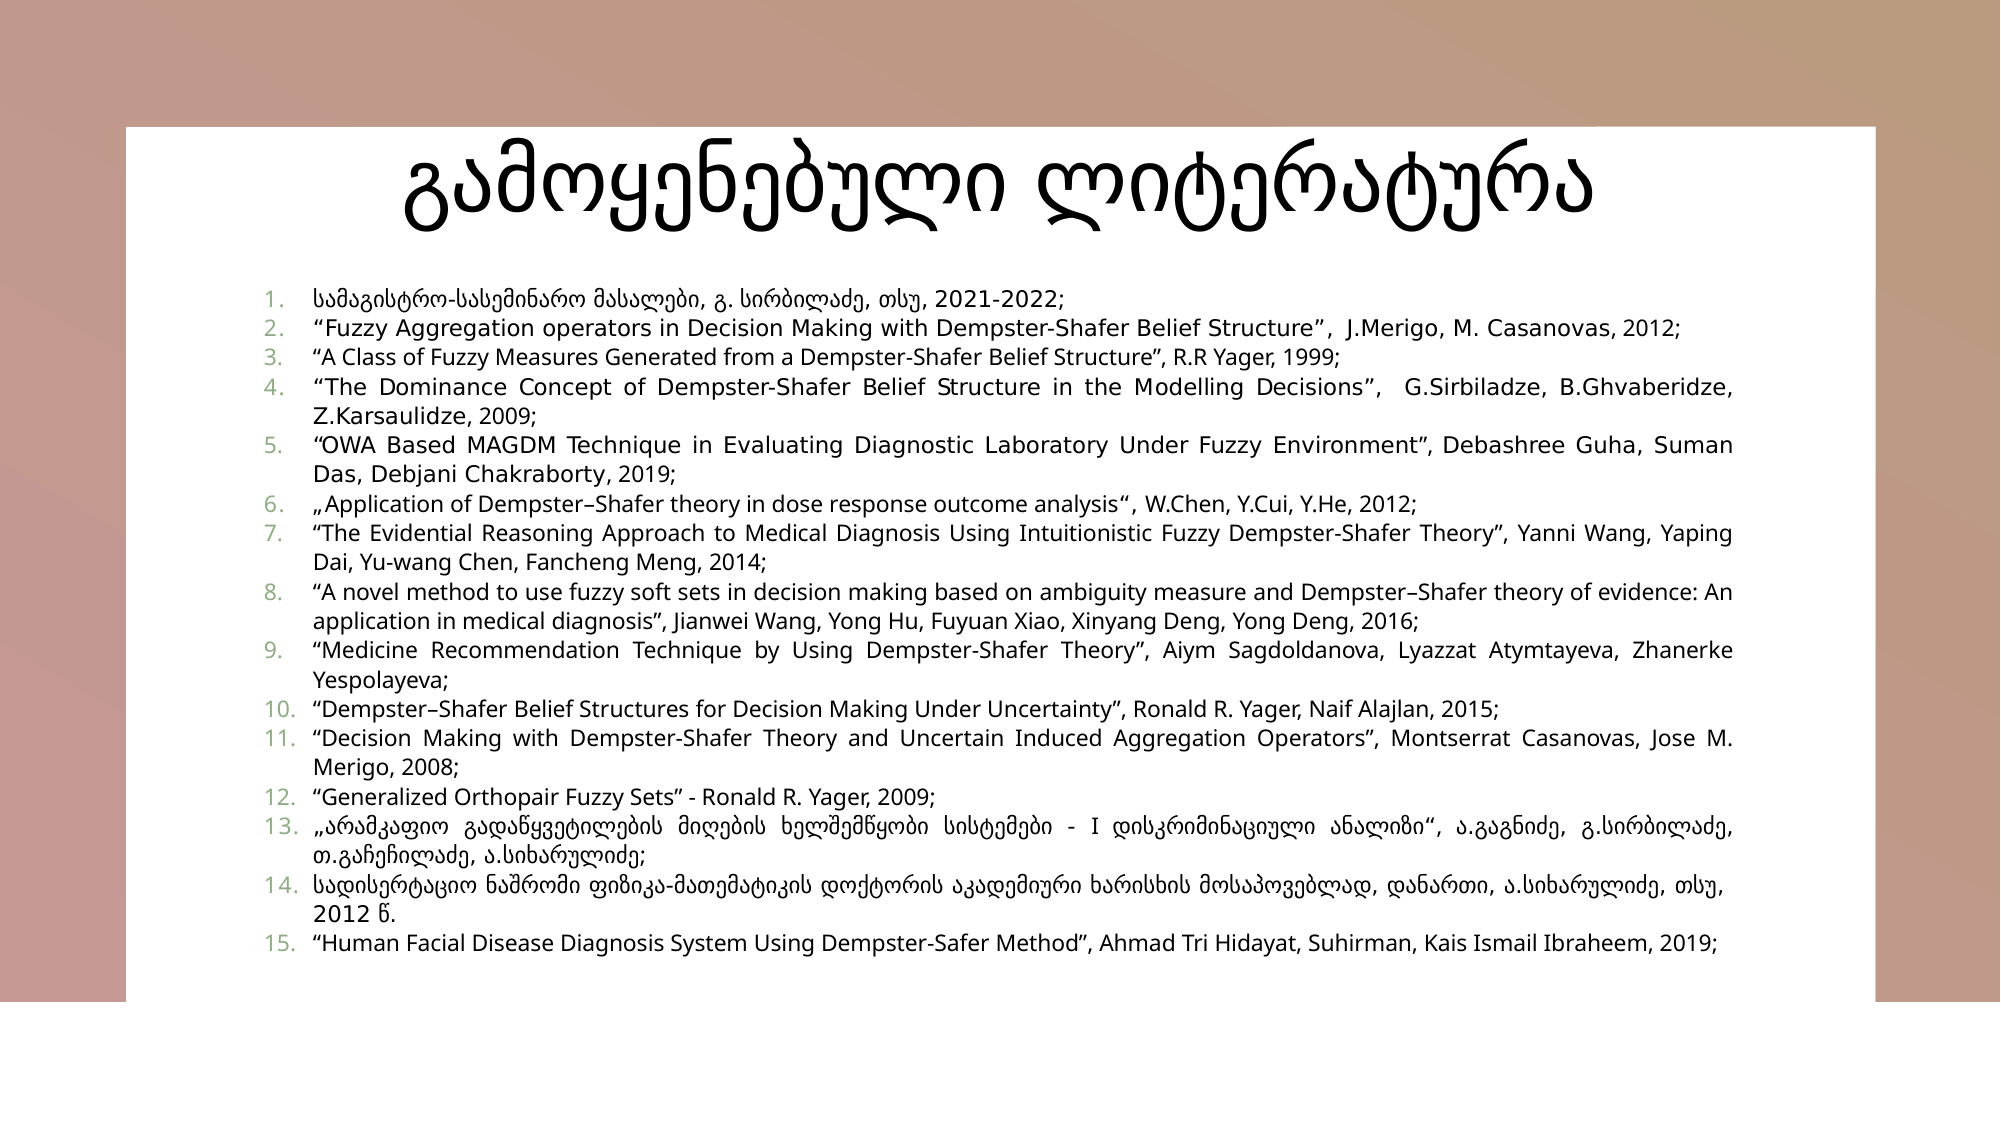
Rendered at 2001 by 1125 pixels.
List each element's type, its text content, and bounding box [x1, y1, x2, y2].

title გამოყენებული ლიტერატურა [248, 124, 1749, 262]
list სამაგისტრო-სასემინარო მასალები, გ. სირბილაძე, თსუ, 2021-2022; “Fuzzy Aggregation operators in Decision Making with Dempster-Shafer Belief Structure”, J.Merigo, M. Casanovas, 2012; “A Class of Fuzzy Measures Generated from a Dempster-Shafer Belief Structure”, R.R Yager, 1999; “The Dominance Concept of Dempster-Shafer Belief Structure in the Modelling Decisions”, G.Sirbiladze, B.Ghvaberidze, Z.Karsaulidze, 2009; “OWA Based MAGDM Technique in Evaluating Diagnostic Laboratory Under Fuzzy Environment”, Debashree Guha, Suman Das, Debjani Chakraborty, 2019; „Application of Dempster–Shafer theory in dose response outcome analysis“, W.Chen, Y.Cui, Y.He, 2012; “The Evidential Reasoning Approach to Medical Diagnosis Using Intuitionistic Fuzzy Dempster-Shafer Theory”, Yanni Wang, Yaping Dai, Yu-wang Chen, Fancheng Meng, 2014; “A novel method to use fuzzy soft sets in decision making based on ambiguity measure and Dempster–Shafer theory of evidence: An application in medical diagnosis”, Jianwei Wang, Yong Hu, Fuyuan Xiao, Xinyang Deng, Yong Deng, 2016; “Medicine Recommendation Technique by Using Dempster-Shafer Theory”, Aiym Sagdoldanova, Lyazzat Atymtayeva, Zhanerke Yespolayeva; “Dempster–Shafer Belief Structures for Decision Making Under Uncertainty”, Ronald R. Yager, Naif Alajlan, 2015; “Decision Making with Dempster-Shafer Theory and Uncertain Induced Aggregation Operators”, Montserrat Casanovas, Jose M. Merigo, 2008; “Generalized Orthopair Fuzzy Sets” - Ronald R. Yager, 2009; „არამკაფიო გადაწყვეტილების მიღების ხელშემწყობი სისტემები - I დისკრიმინაციული ანალიზი“, ა.გაგნიძე, გ.სირბილაძე, თ.გაჩეჩილაძე, ა.სიხარულიძე; სადისერტაციო ნაშრომი ფიზიკა-მათემატიკის დოქტორის აკადემიური ხარისხის მოსაპოვებლად, დანართი, ა.სიხარულიძე, თსუ, 2012 წ. “Human Facial Disease Diagnosis System Using Dempster-Safer Method”, Ahmad Tri Hidayat, Suhirman, Kais Ismail Ibraheem, 2019; [248, 275, 1749, 1001]
